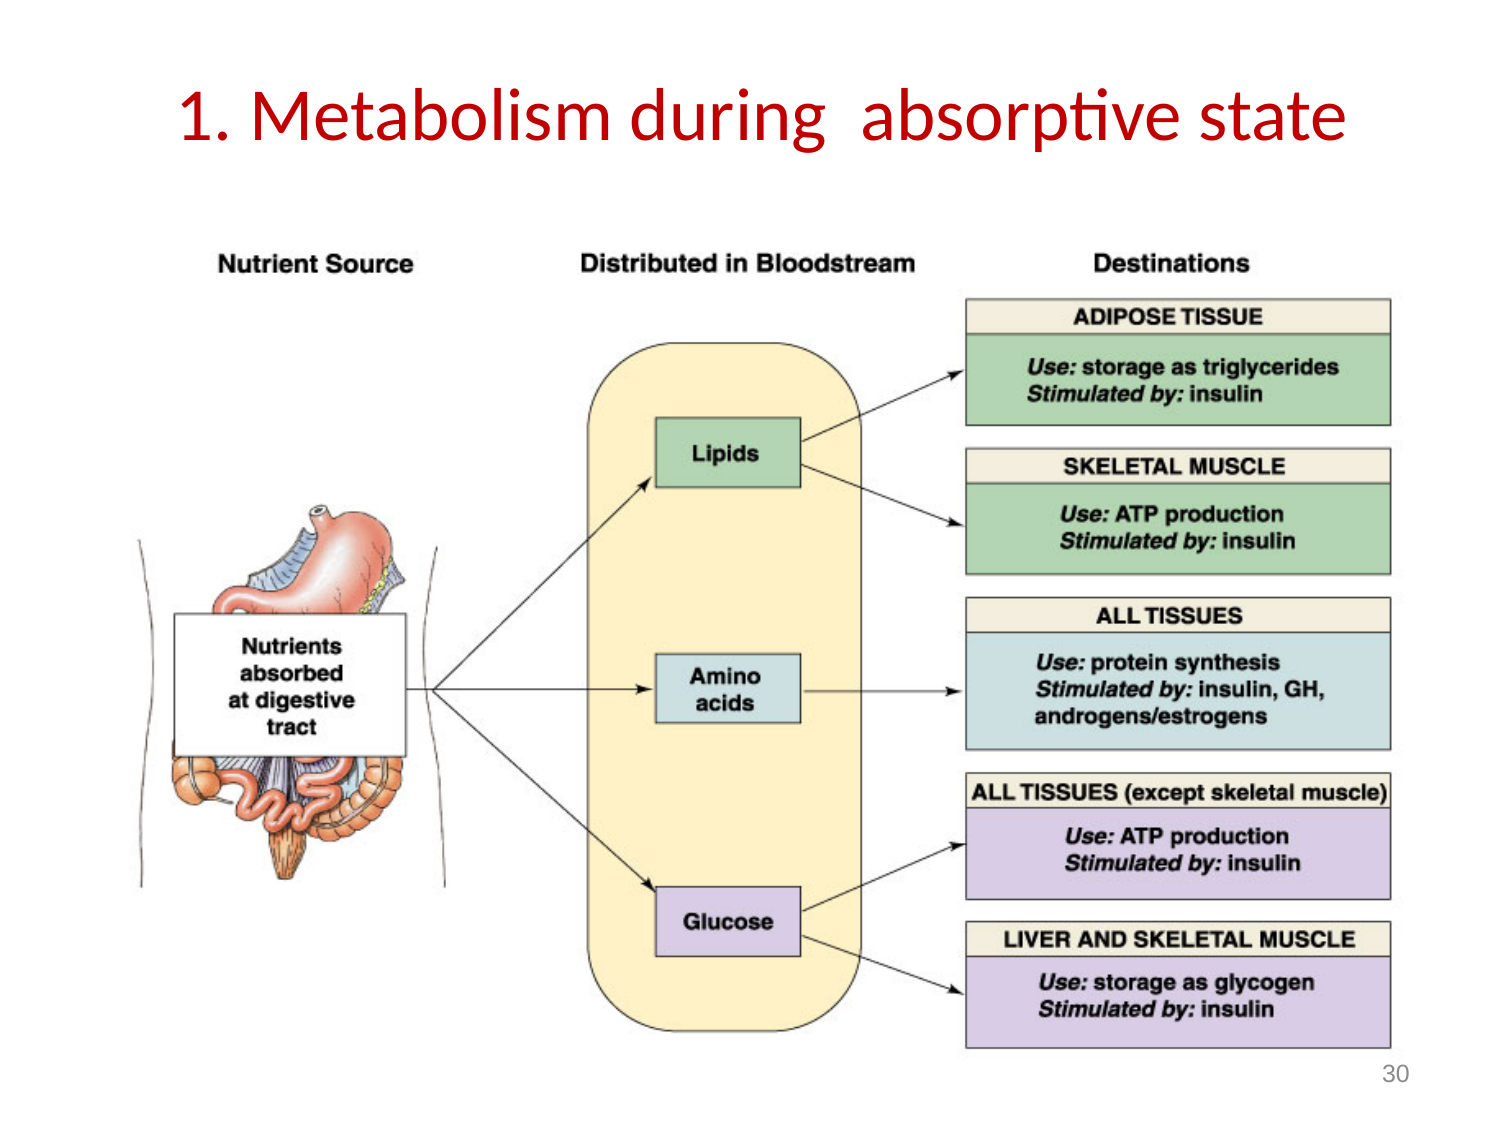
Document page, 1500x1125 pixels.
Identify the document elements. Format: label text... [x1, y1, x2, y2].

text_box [105, 175, 1419, 1125]
title 1. Metabolism during absorptive state [62, 23, 1463, 199]
